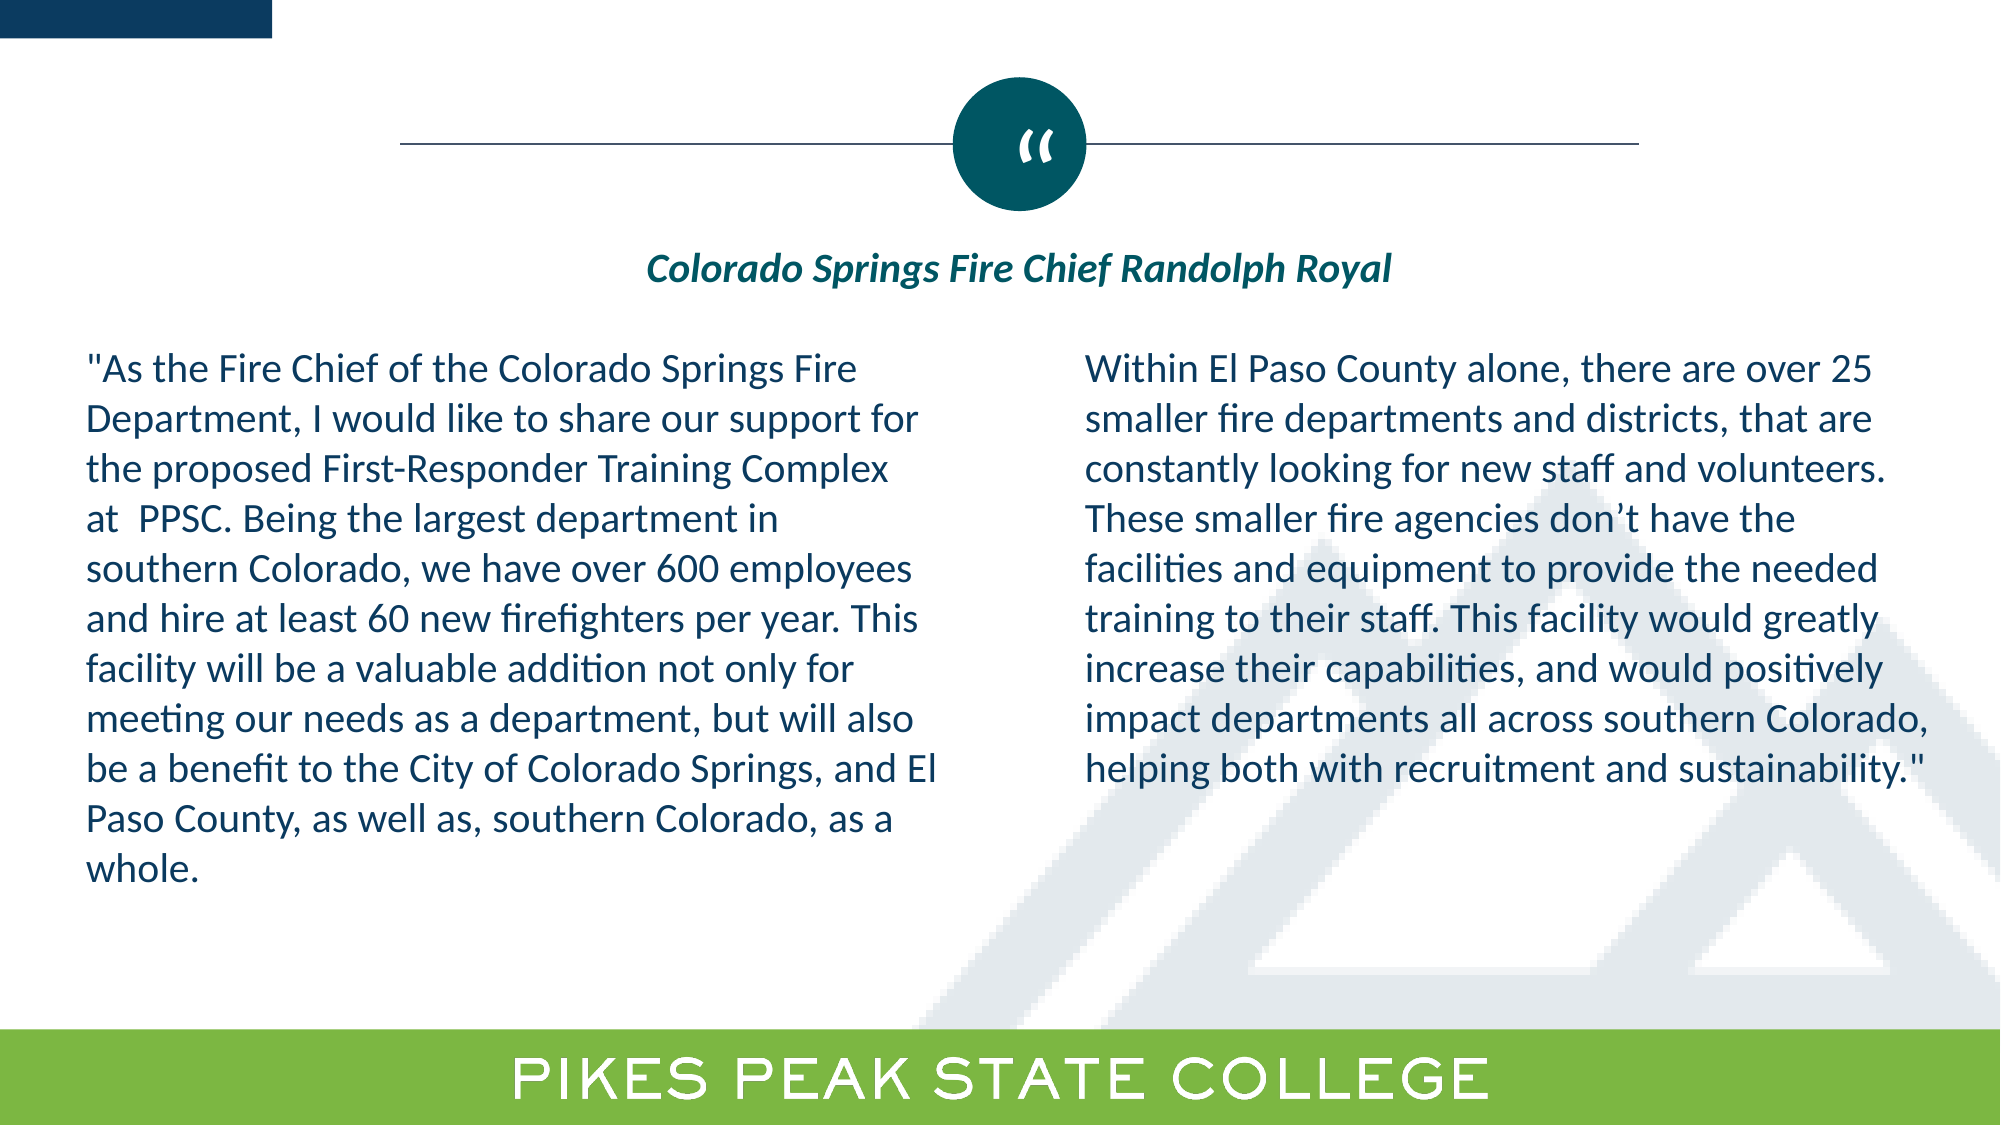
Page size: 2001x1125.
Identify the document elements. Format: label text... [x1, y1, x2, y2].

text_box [399, 77, 1640, 254]
text_box "As the Fire Chief of the Colorado Springs Fire Department, I would like to share our support for the proposed First-Responder Training Complex at PPSC. Being the largest department in southern Colorado, we have over 600 employees and hire at least 60 new firefighters per year. This facility will be a valuable addition not only for meeting our needs as a department, but will also be a benefit to the City of Colorado Springs, and El Paso County, as well as, southern Colorado, as a whole. [71, 333, 953, 899]
text_box Colorado Springs Fire Chief Randolph Royal [348, 233, 1691, 299]
text_box Within El Paso County alone, there are over 25 smaller fire departments and districts, that are constantly looking for new staff and volunteers. These smaller fire agencies don’t have the facilities and equipment to provide the needed training to their staff. This facility would greatly increase their capabilities, and would positively impact departments all across southern Colorado, helping both with recruitment and sustainability." [1069, 333, 1952, 799]
